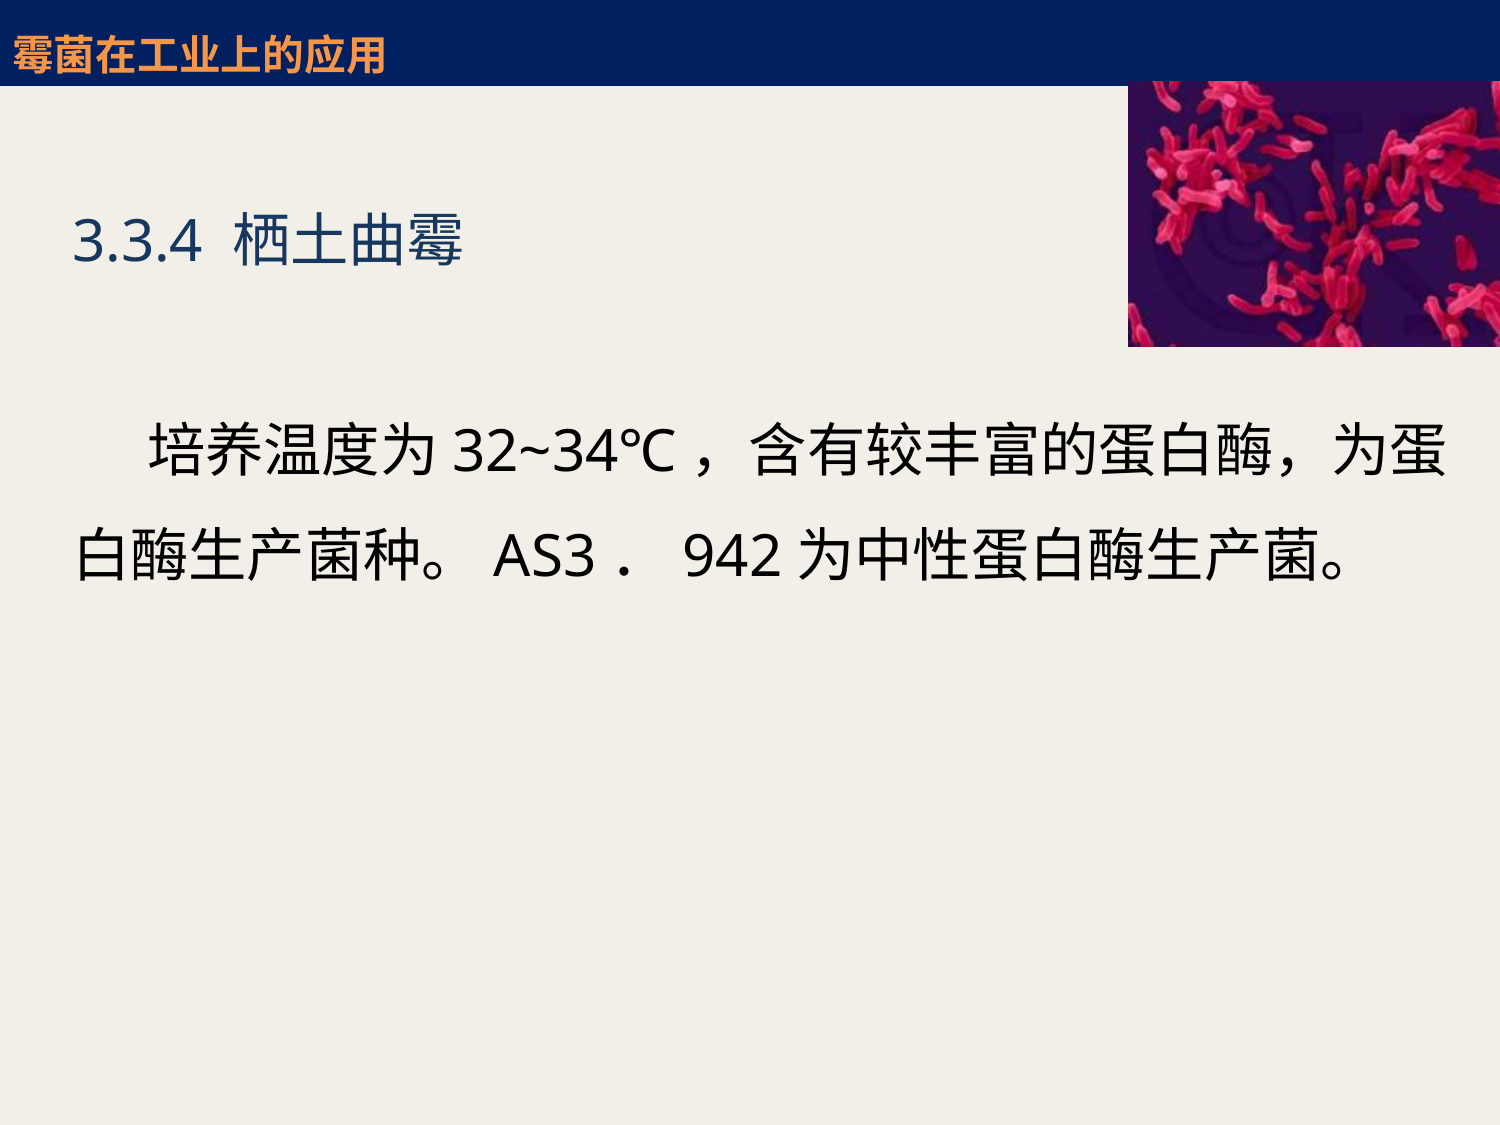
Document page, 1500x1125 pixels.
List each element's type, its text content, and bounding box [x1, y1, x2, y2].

picture [1127, 81, 1500, 348]
text_box 霉菌在工业上的应用 [0, 0, 1500, 86]
text_box 3.3.4 栖土曲霉 培养温度为32~34℃，含有较丰富的蛋白酶，为蛋白酶生产菌种。AS3．942为中性蛋白酶生产菌。 [57, 160, 1469, 596]
